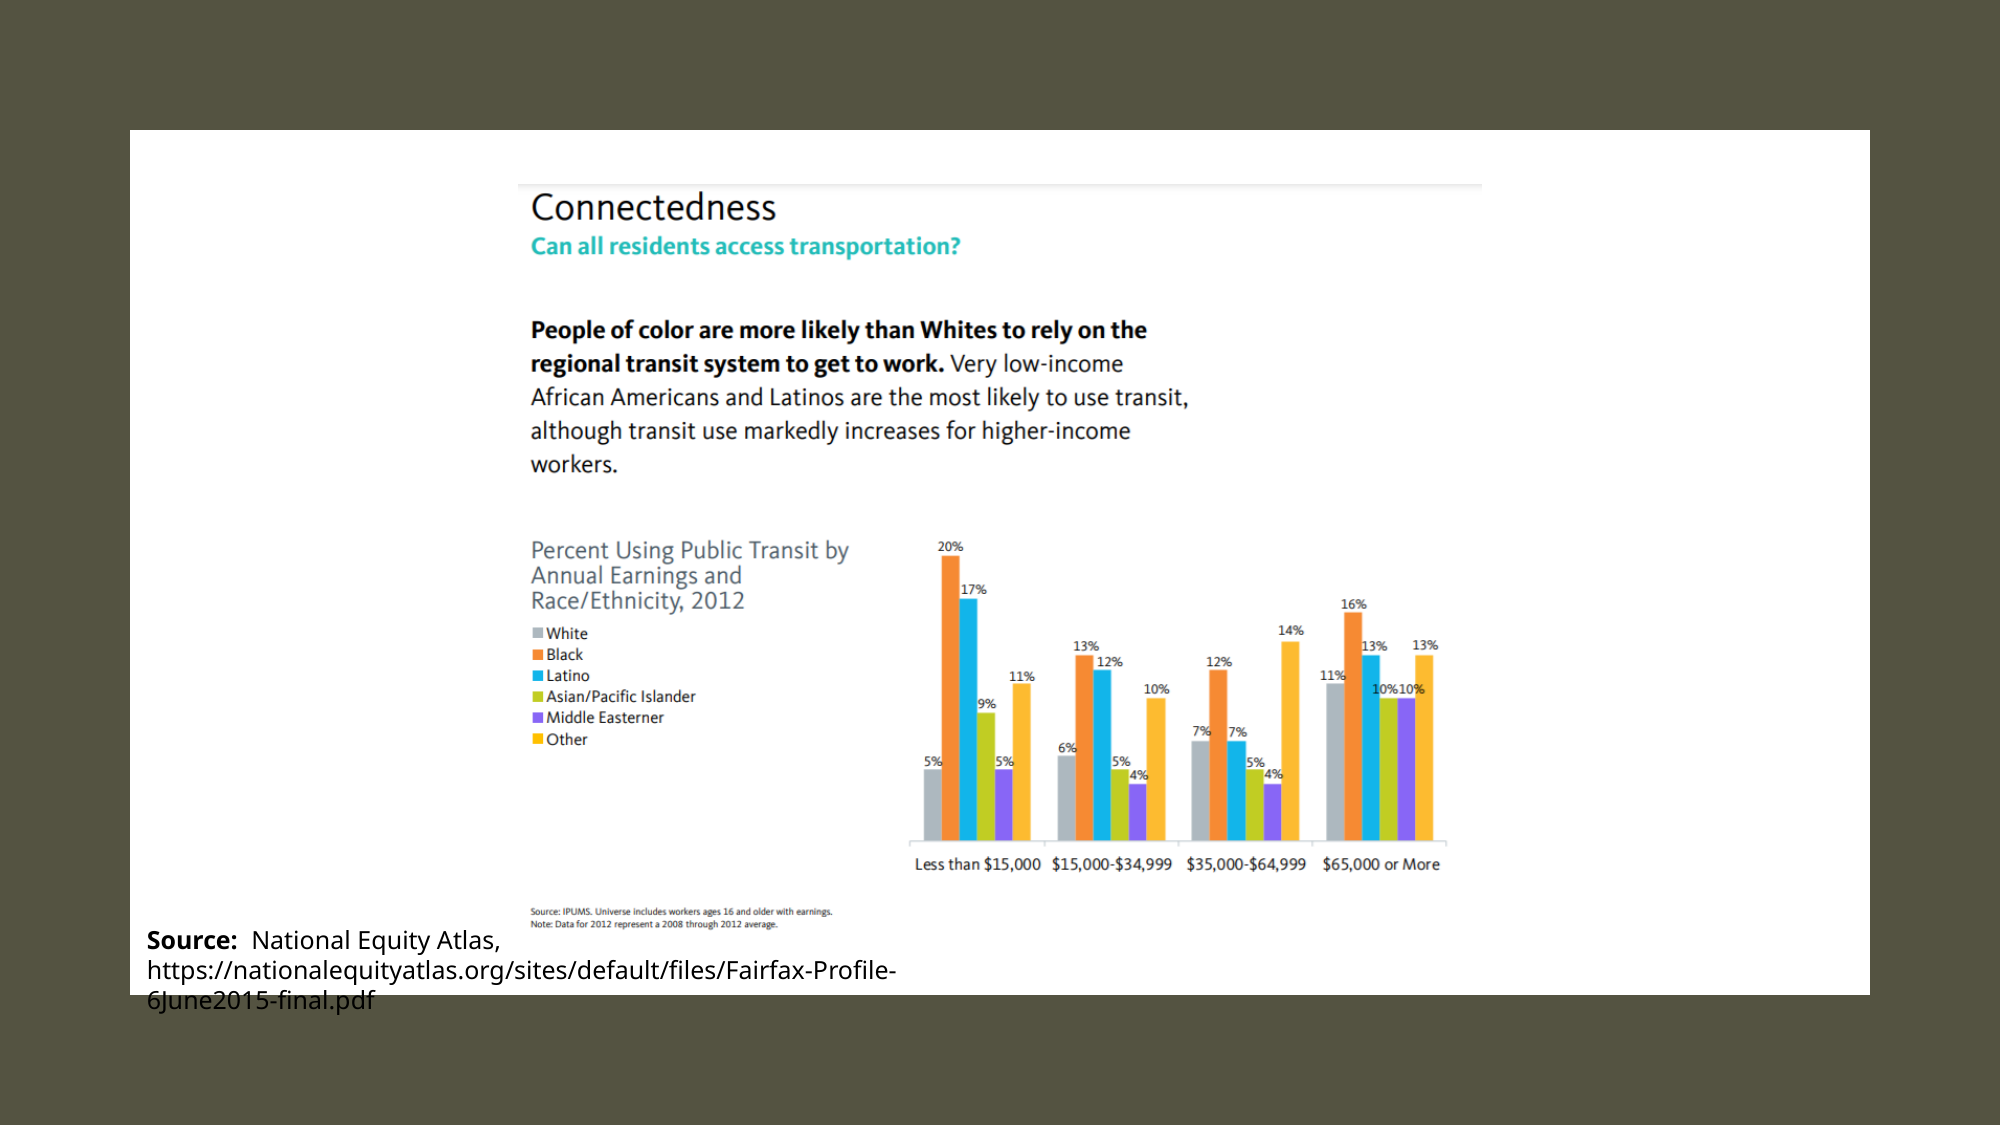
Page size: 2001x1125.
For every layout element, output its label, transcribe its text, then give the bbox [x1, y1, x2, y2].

picture [518, 184, 1482, 941]
text_box [131, 131, 1869, 994]
text_box Source: National Equity Atlas, https://nationalequityatlas.org/sites/default/files/Fairfax-Profile-6June2015-final.pdf [132, 917, 1018, 1022]
text_box [0, 0, 2000, 1125]
